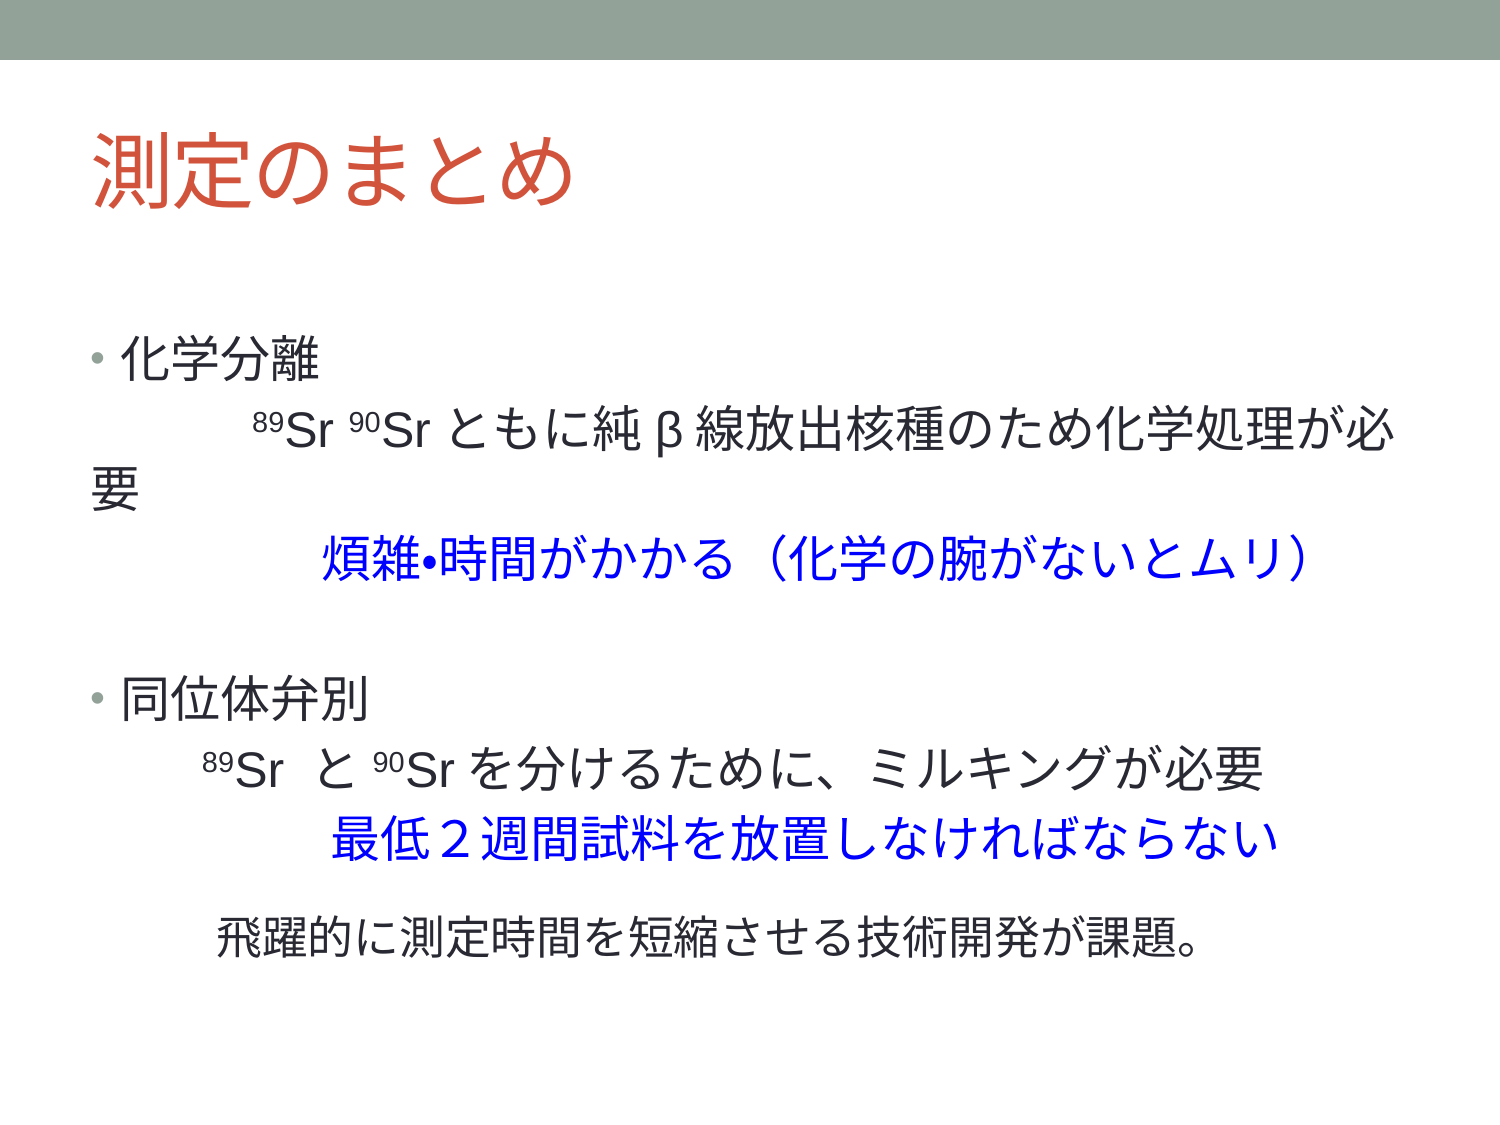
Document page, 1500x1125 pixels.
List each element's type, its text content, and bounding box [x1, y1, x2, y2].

text_box 飛躍的に測定時間を短縮させる技術開発が課題。 [201, 900, 1241, 971]
list 化学分離 89Sr 90Srともに純β線放出核種のため化学処理が必要 煩雑・時間がかかる（化学の腕がないとムリ） 同位体弁別 89Sr と90Srを分けるために、ミルキングが必要 最低２週間試料を放置しなければならない [75, 320, 1436, 840]
title 測定のまとめ [75, 87, 1425, 250]
